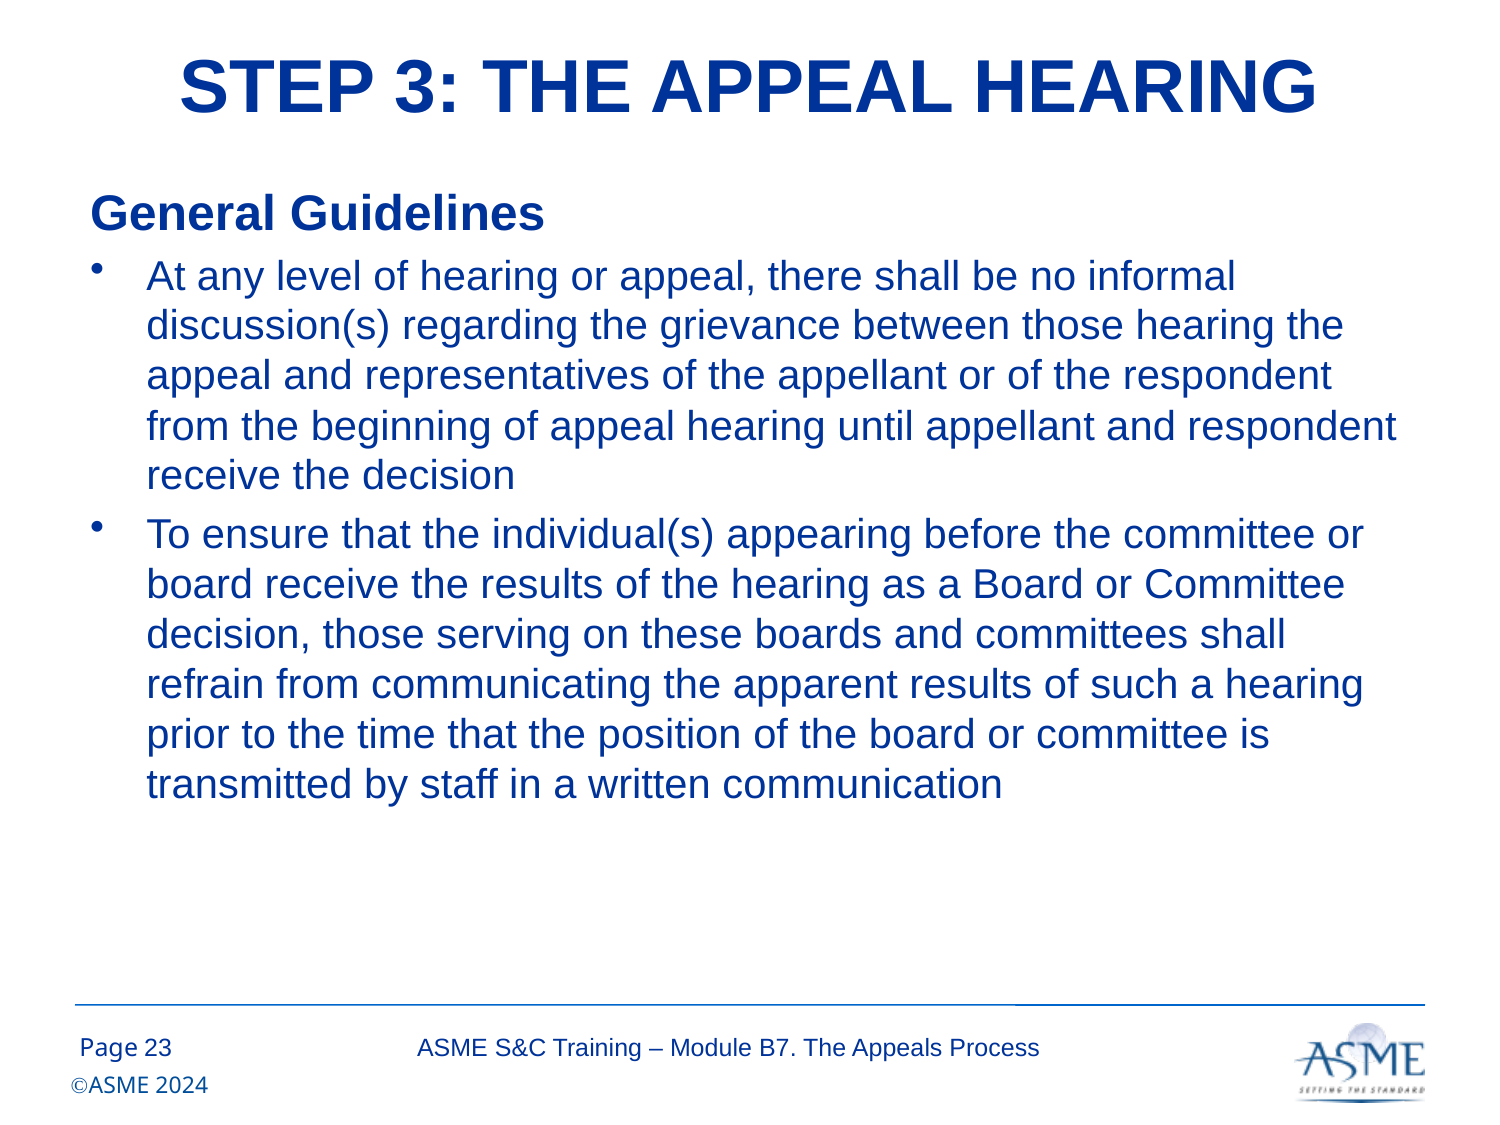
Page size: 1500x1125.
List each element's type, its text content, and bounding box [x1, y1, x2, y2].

footer ASME S&C Training – Module B7. The Appeals Process [229, 1024, 1230, 1103]
list General Guidelines At any level of hearing or appeal, there shall be no informal discussion(s) regarding the grievance between those hearing the appeal and representatives of the appellant or of the respondent from the beginning of appeal hearing until appellant and respondent receive the decision To ensure that the individual(s) appearing before the committee or board receive the results of the hearing as a Board or Committee decision, those serving on these boards and committees shall refrain from communicating the apparent results of such a hearing prior to the time that the position of the board or committee is transmitted by staff in a written communication [75, 164, 1425, 960]
title STEP 3: THE APPEAL HEARING [150, 45, 1350, 120]
slide_number 22 [129, 1024, 200, 1103]
picture [1294, 1023, 1425, 1103]
